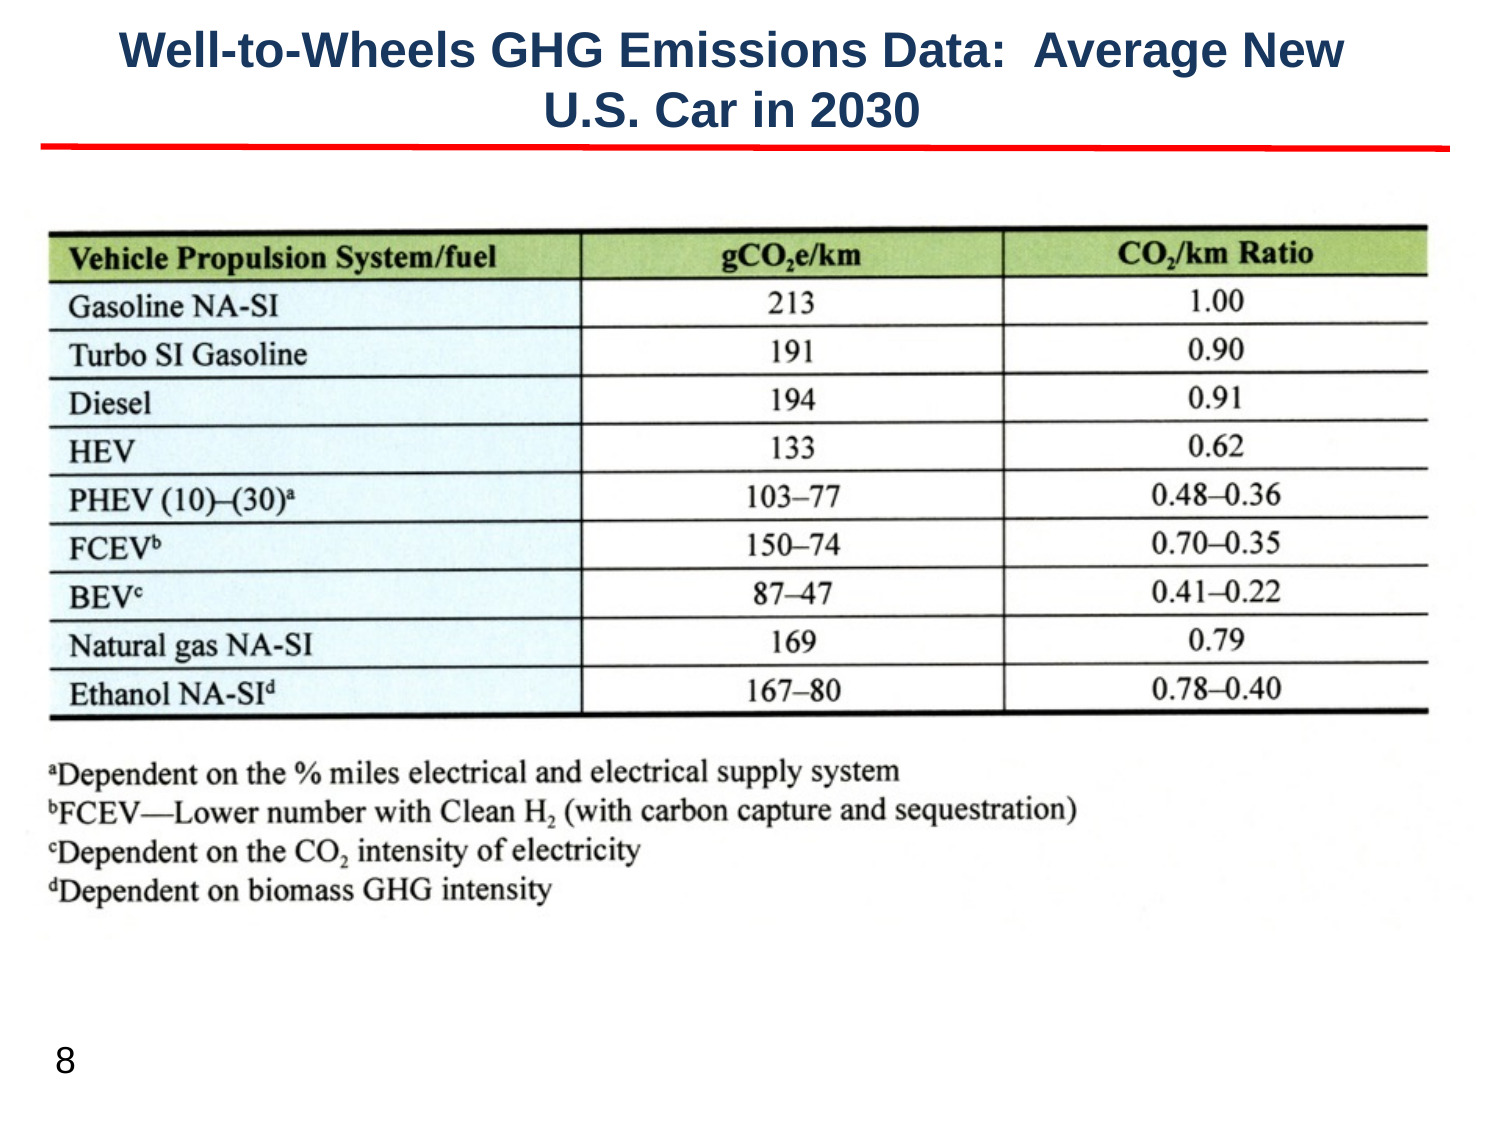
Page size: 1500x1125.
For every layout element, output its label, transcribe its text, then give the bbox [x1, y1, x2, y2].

picture [24, 191, 1477, 940]
text_box 8 [40, 1028, 91, 1089]
text_box Well-to-Wheels GHG Emissions Data: Average New U.S. Car in 2030 [74, 10, 1390, 146]
